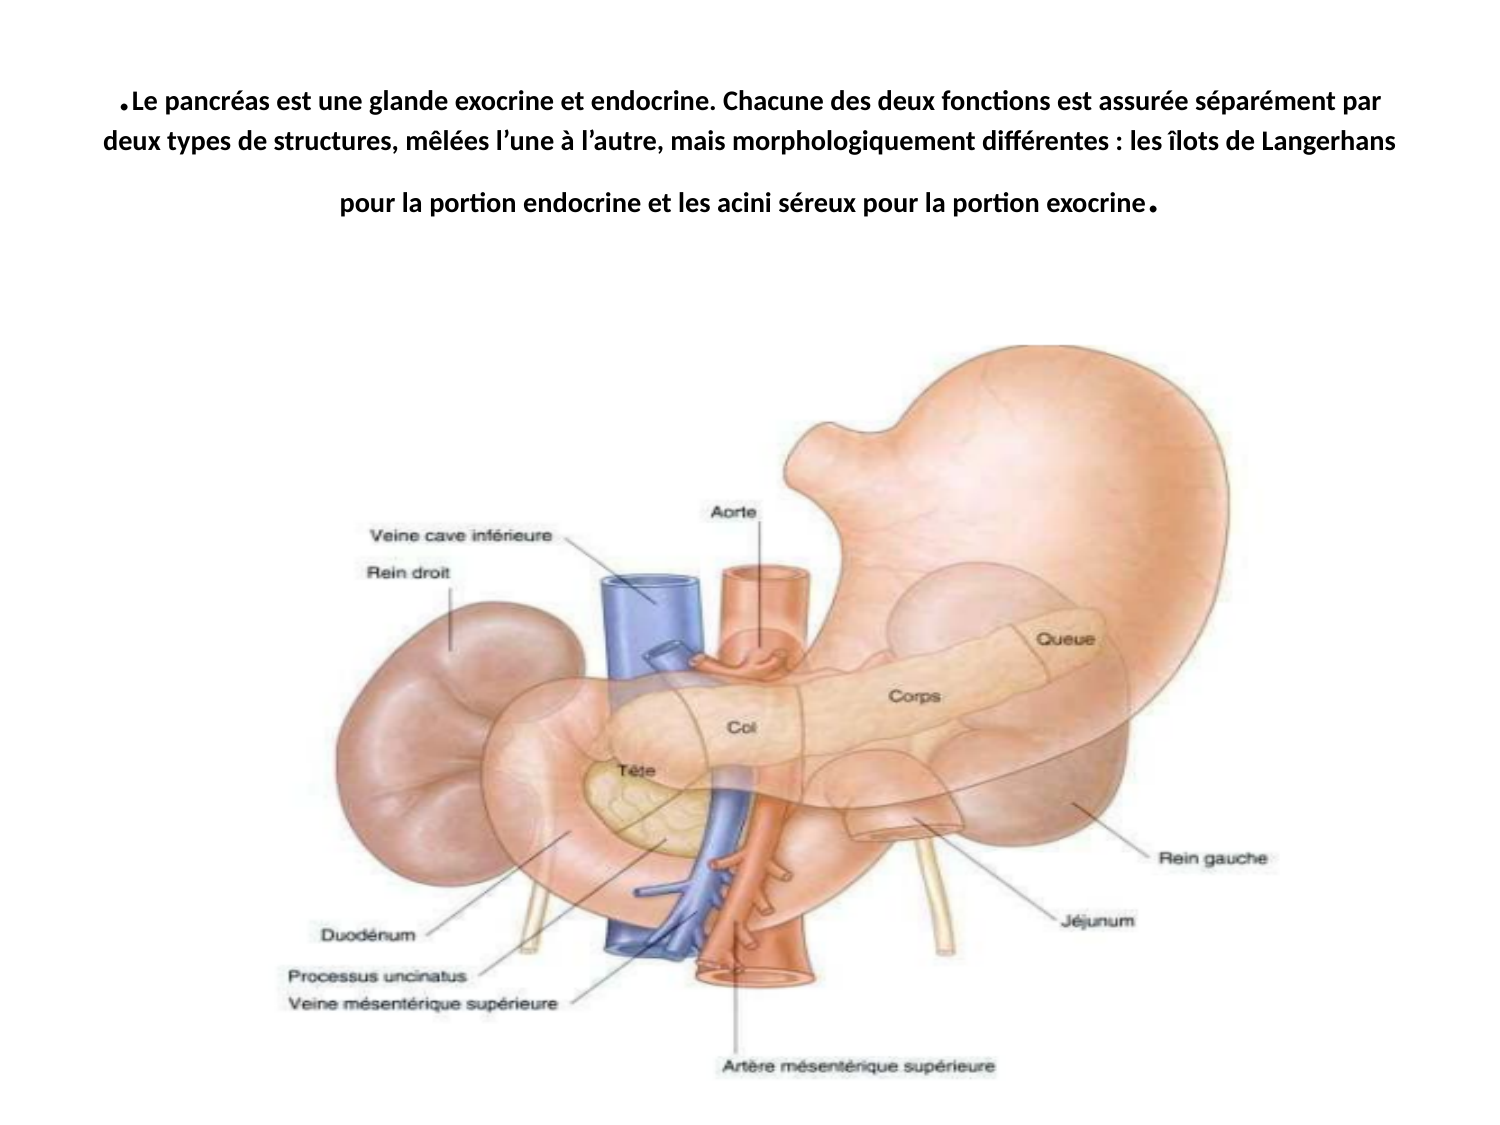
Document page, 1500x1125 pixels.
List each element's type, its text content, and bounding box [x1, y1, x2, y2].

title .Le pancréas est une glande exocrine et endocrine. Chacune des deux fonctions est assurée séparément par deux types de structures, mêlées l’une à l’autre, mais morphologiquement différentes : les îlots de Langerhans pour la portion endocrine et les acini séreux pour la portion exocrine. [75, 45, 1425, 233]
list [0, 316, 1500, 1125]
